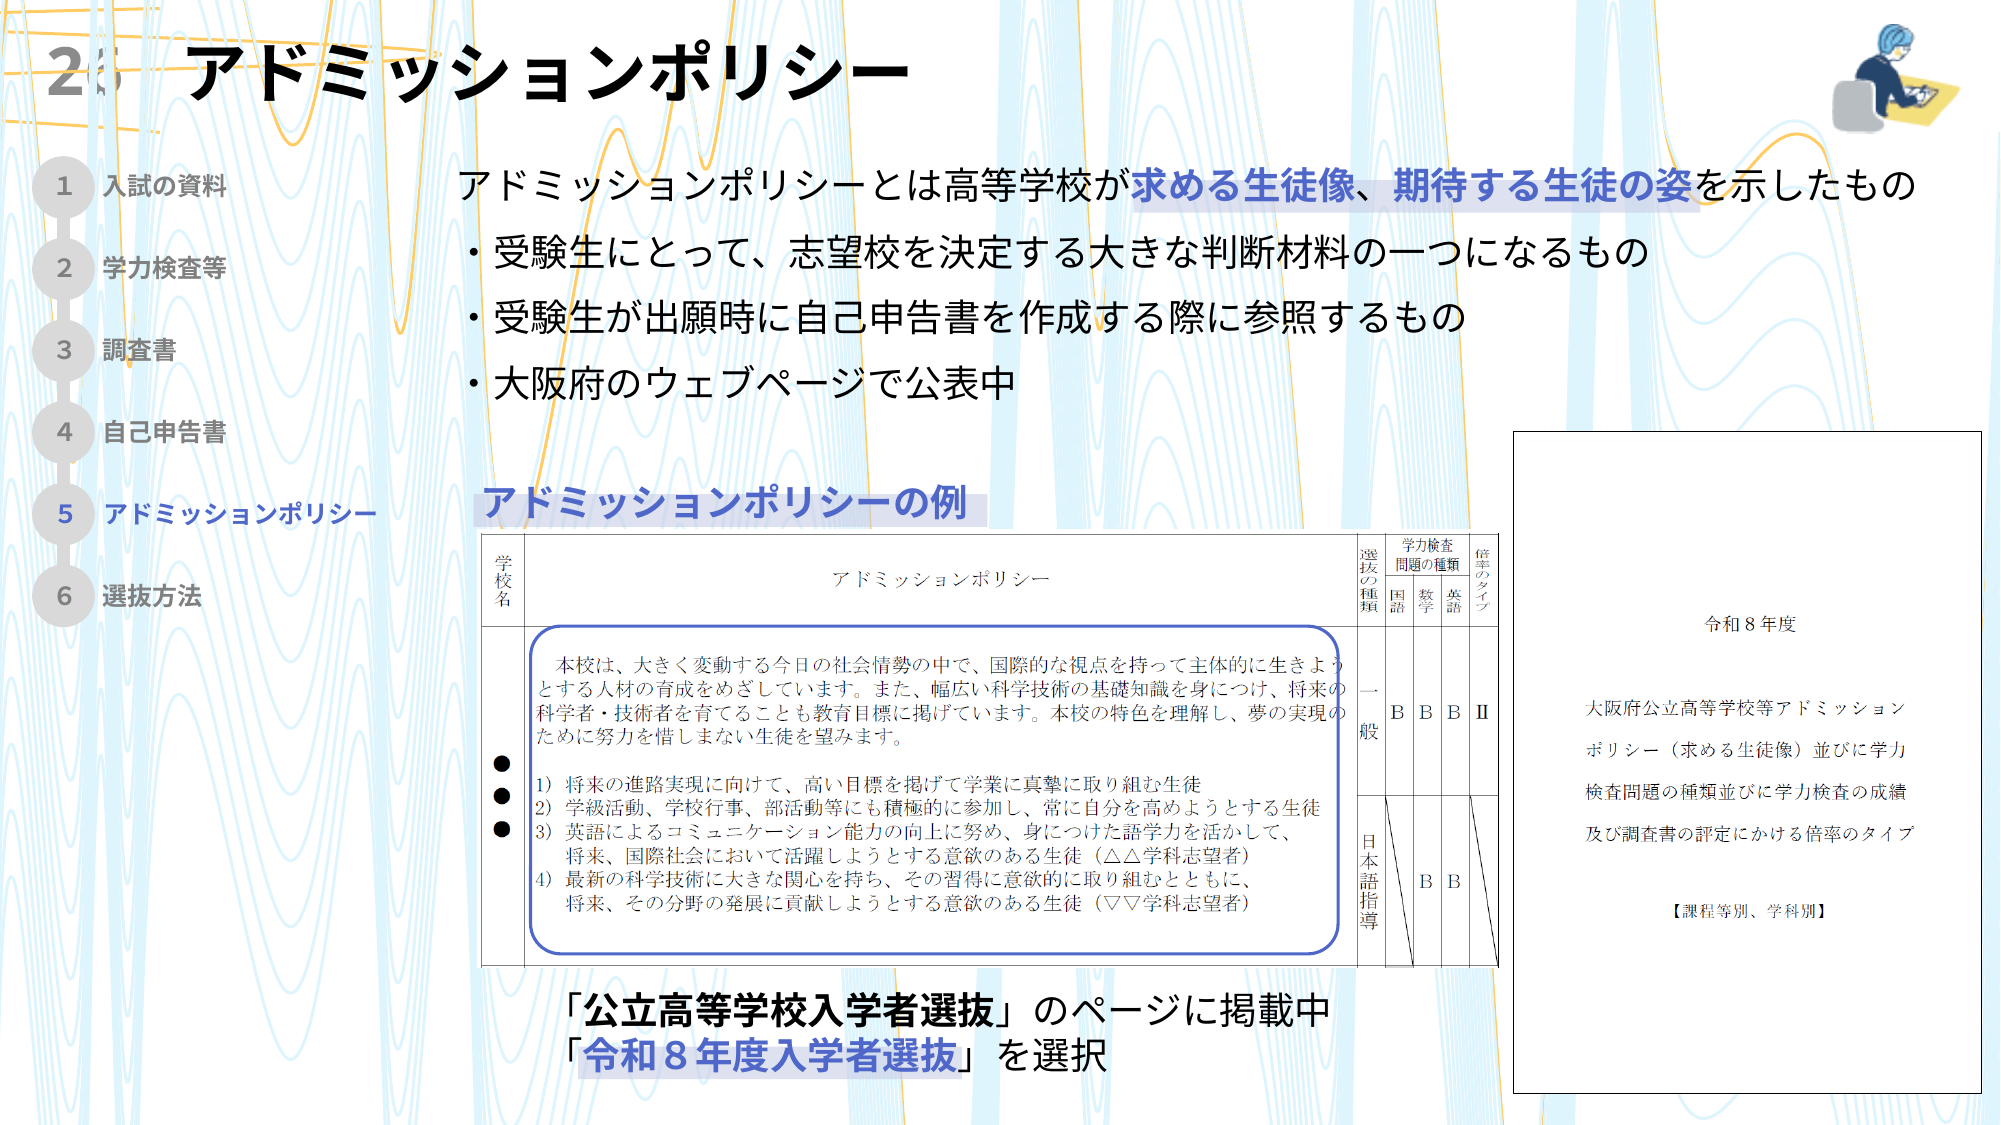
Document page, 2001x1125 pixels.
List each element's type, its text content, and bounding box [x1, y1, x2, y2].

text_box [33, 157, 396, 627]
picture [1832, 24, 1962, 134]
picture [476, 529, 1500, 968]
list アドミッションポリシーとは高等学校が求める生徒像、期待する生徒の姿を示したもの ・受験生にとって、志望校を決定する大きな判断材料の一つになるもの ・受験生が出願時に自己申告書を作成する際に参照するもの ・大阪府のウェブページで公表中 [440, 159, 1944, 466]
picture [1513, 432, 1982, 1094]
title アドミッションポリシー [165, 19, 1944, 132]
text_box アドミッションポリシーの例 [465, 471, 995, 531]
slide_number 26 [17, 20, 153, 127]
text_box 「公立高等学校入学者選抜」のページに掲載中 「令和８年度入学者選抜」を選択 [530, 979, 1357, 1085]
